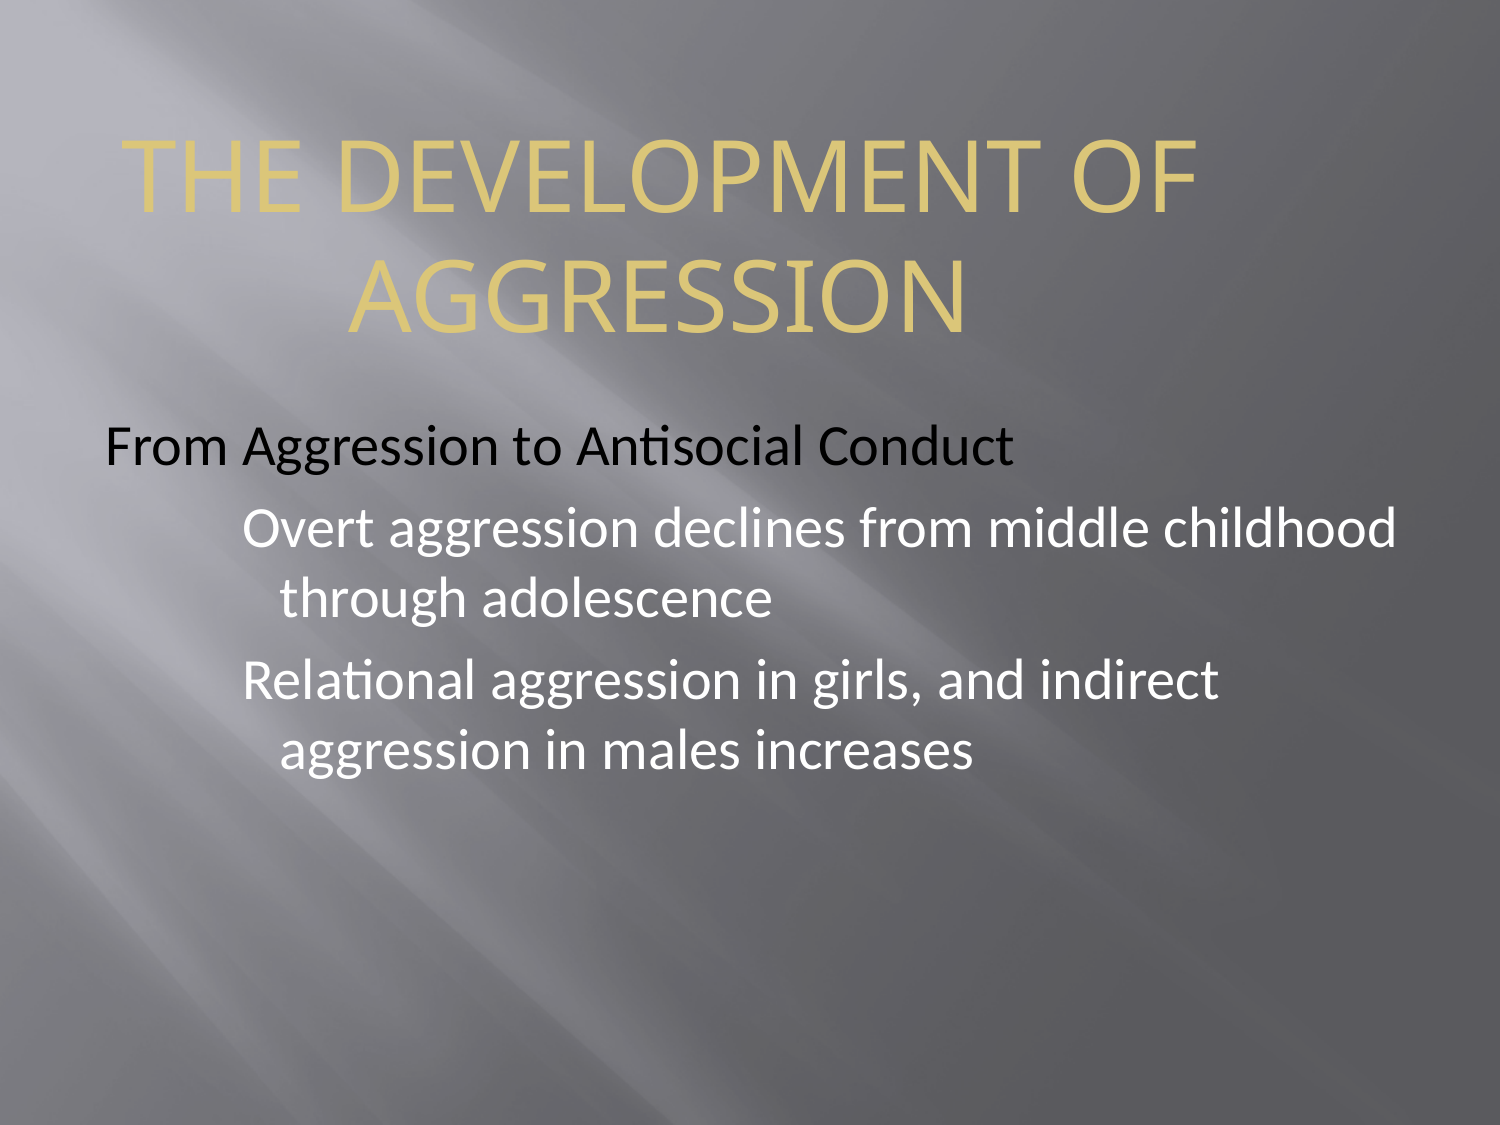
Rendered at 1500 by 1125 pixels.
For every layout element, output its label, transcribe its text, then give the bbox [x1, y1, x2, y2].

list From Aggression to Antisocial Conduct Overt aggression declines from middle childhood through adolescence Relational aggression in girls, and indirect aggression in males increases [78, 399, 1426, 1065]
title THE DEVELOPMENT OF AGGRESSION [78, 52, 1242, 353]
